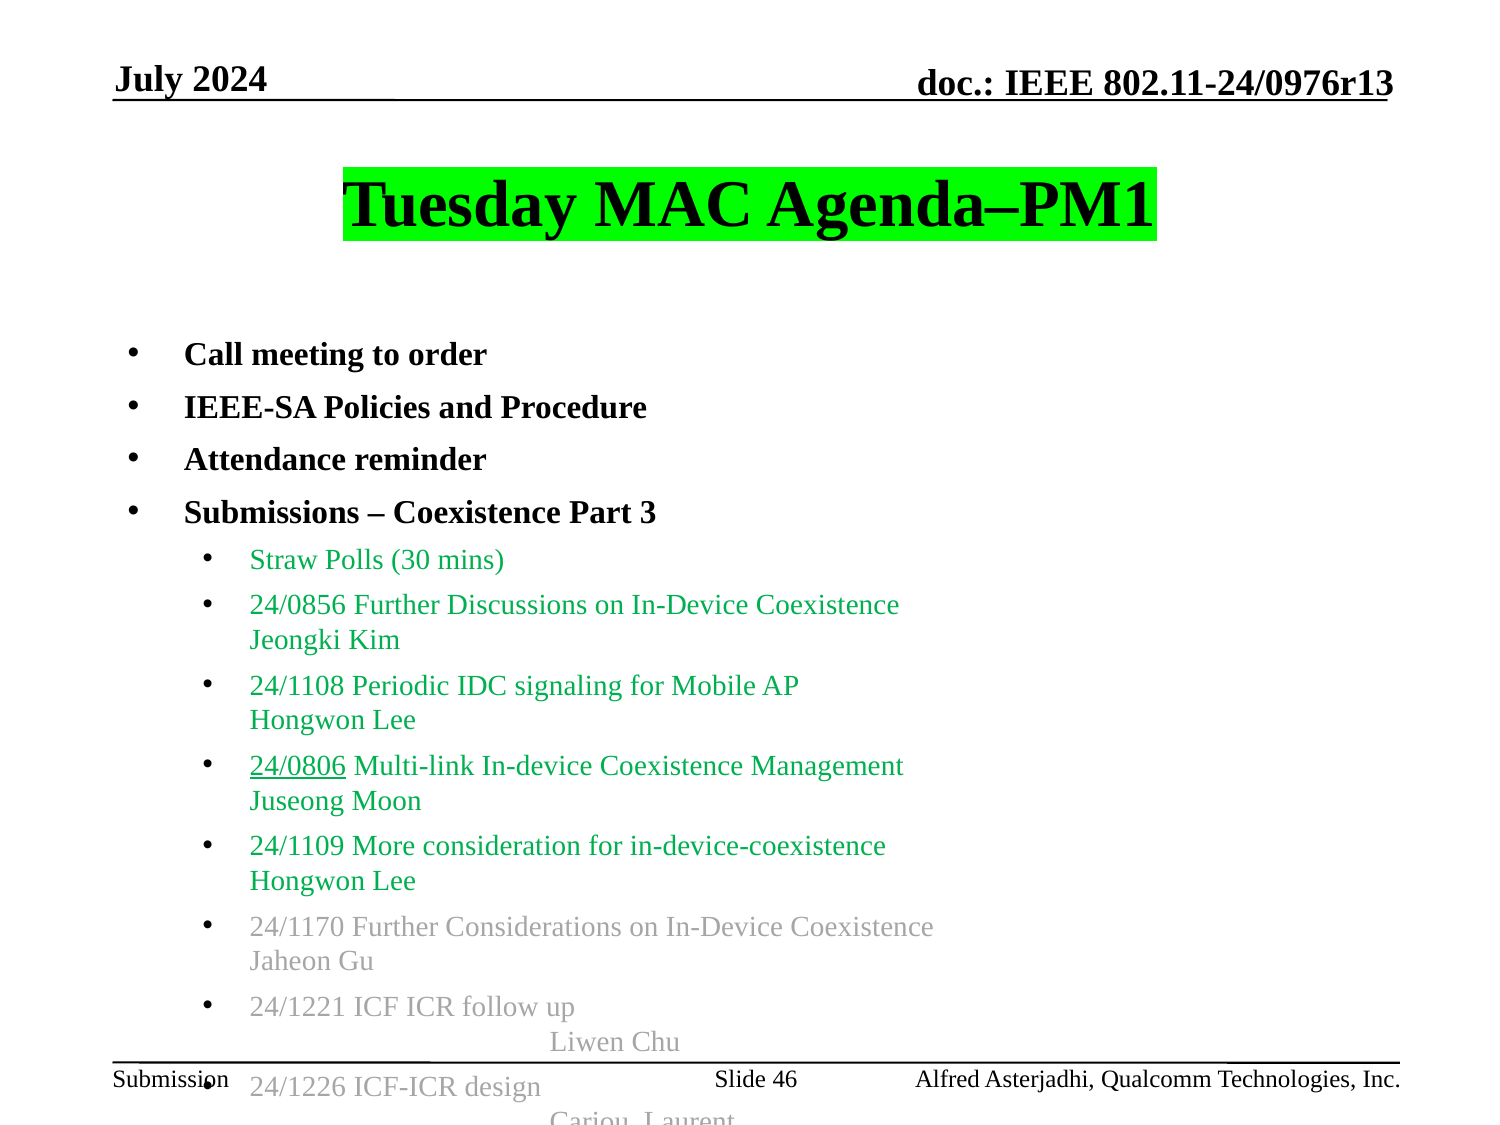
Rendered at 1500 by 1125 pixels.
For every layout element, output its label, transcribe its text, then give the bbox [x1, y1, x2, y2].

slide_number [114, 54, 423, 100]
title Tuesday MAC Agenda–PM1 [112, 112, 1388, 288]
list Call meeting to order IEEE-SA Policies and Procedure Attendance reminder Submissions – Coexistence Part 3 Straw Polls (30 mins) 24/0856 Further Discussions on In-Device Coexistence Jeongki Kim 24/1108 Periodic IDC signaling for Mobile AP Hongwon Lee 24/0806 Multi-link In-device Coexistence Management Juseong Moon 24/1109 More consideration for in-device-coexistence Hongwon Lee 24/1170 Further Considerations on In-Device Coexistence Jaheon Gu 24/1221 ICF ICR follow up Liwen Chu 24/1226 ICF-ICR design Cariou, Laurent 24/1247 ICF ICR Design For Coex Abdel Ajami AoB: Recess [112, 324, 1388, 1063]
footer Alfred Asterjadhi, Qualcomm Technologies, Inc. [878, 1061, 1402, 1093]
slide_number Slide 46 [712, 1061, 800, 1123]
